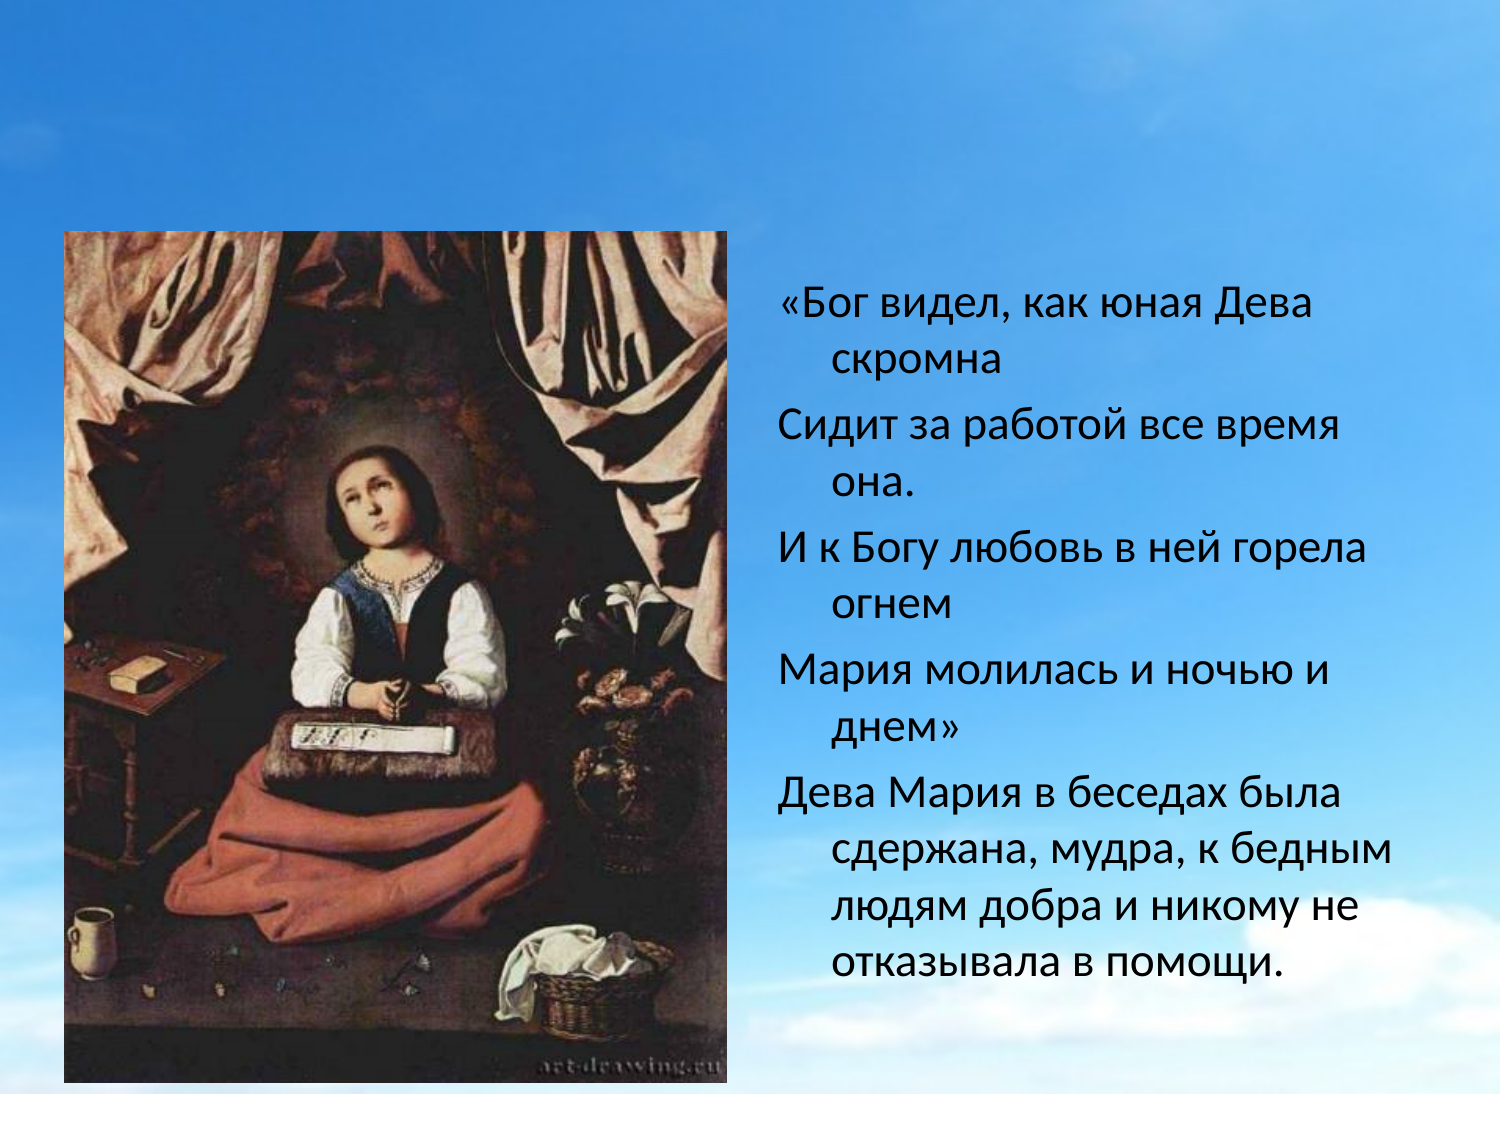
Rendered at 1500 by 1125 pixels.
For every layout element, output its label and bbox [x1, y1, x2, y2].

list [64, 231, 727, 1083]
picture [0, 0, 1500, 1095]
